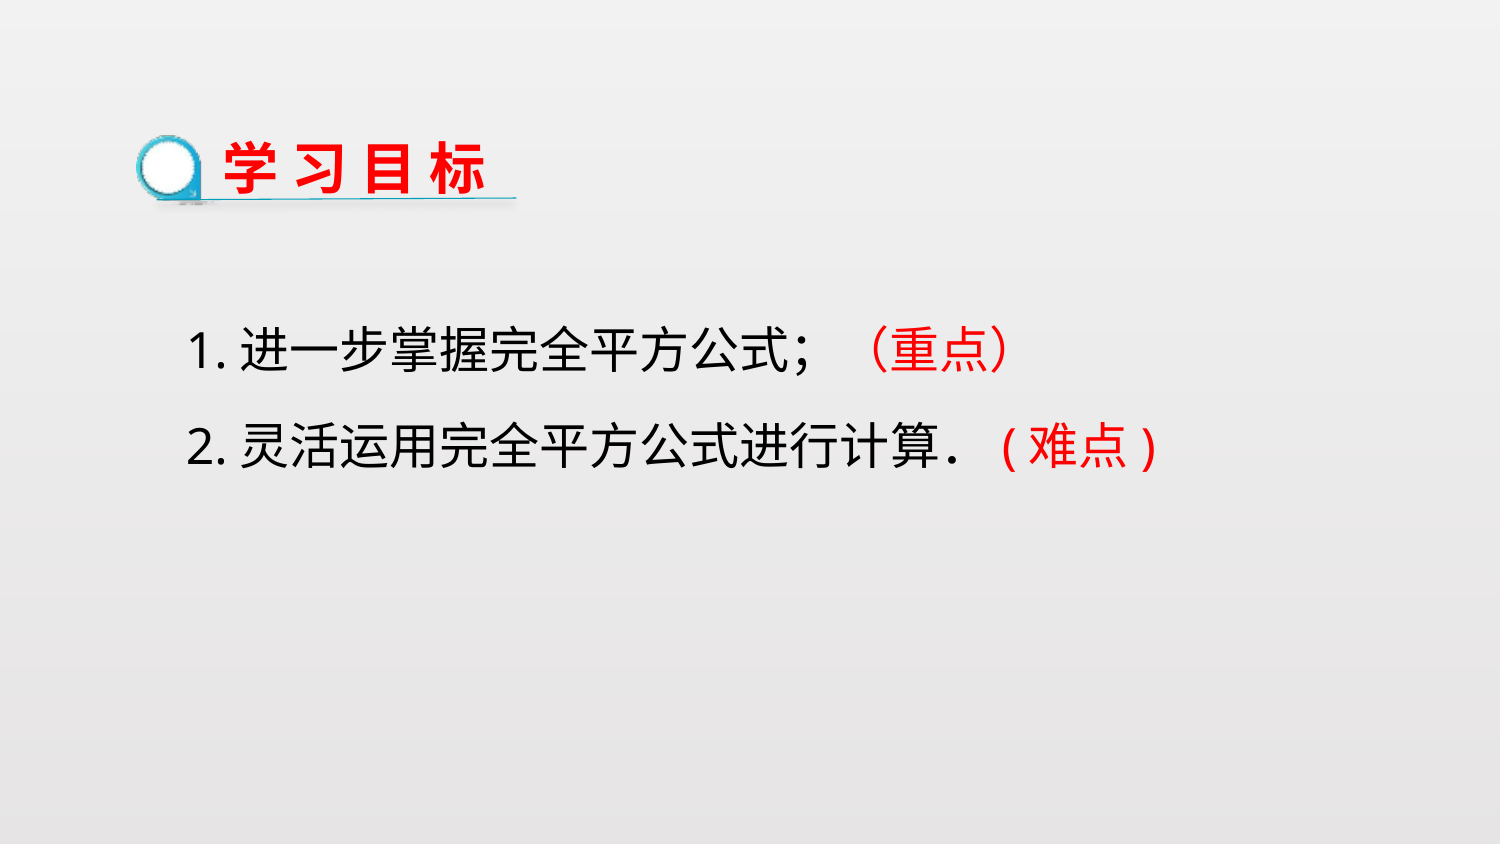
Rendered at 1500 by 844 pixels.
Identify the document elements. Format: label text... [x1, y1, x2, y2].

text_box [174, 293, 1230, 502]
text_box 1.进一步掌握完全平方公式；（重点） 2.灵活运用完全平方公式进行计算．(难点) [174, 277, 1175, 481]
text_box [136, 117, 517, 224]
